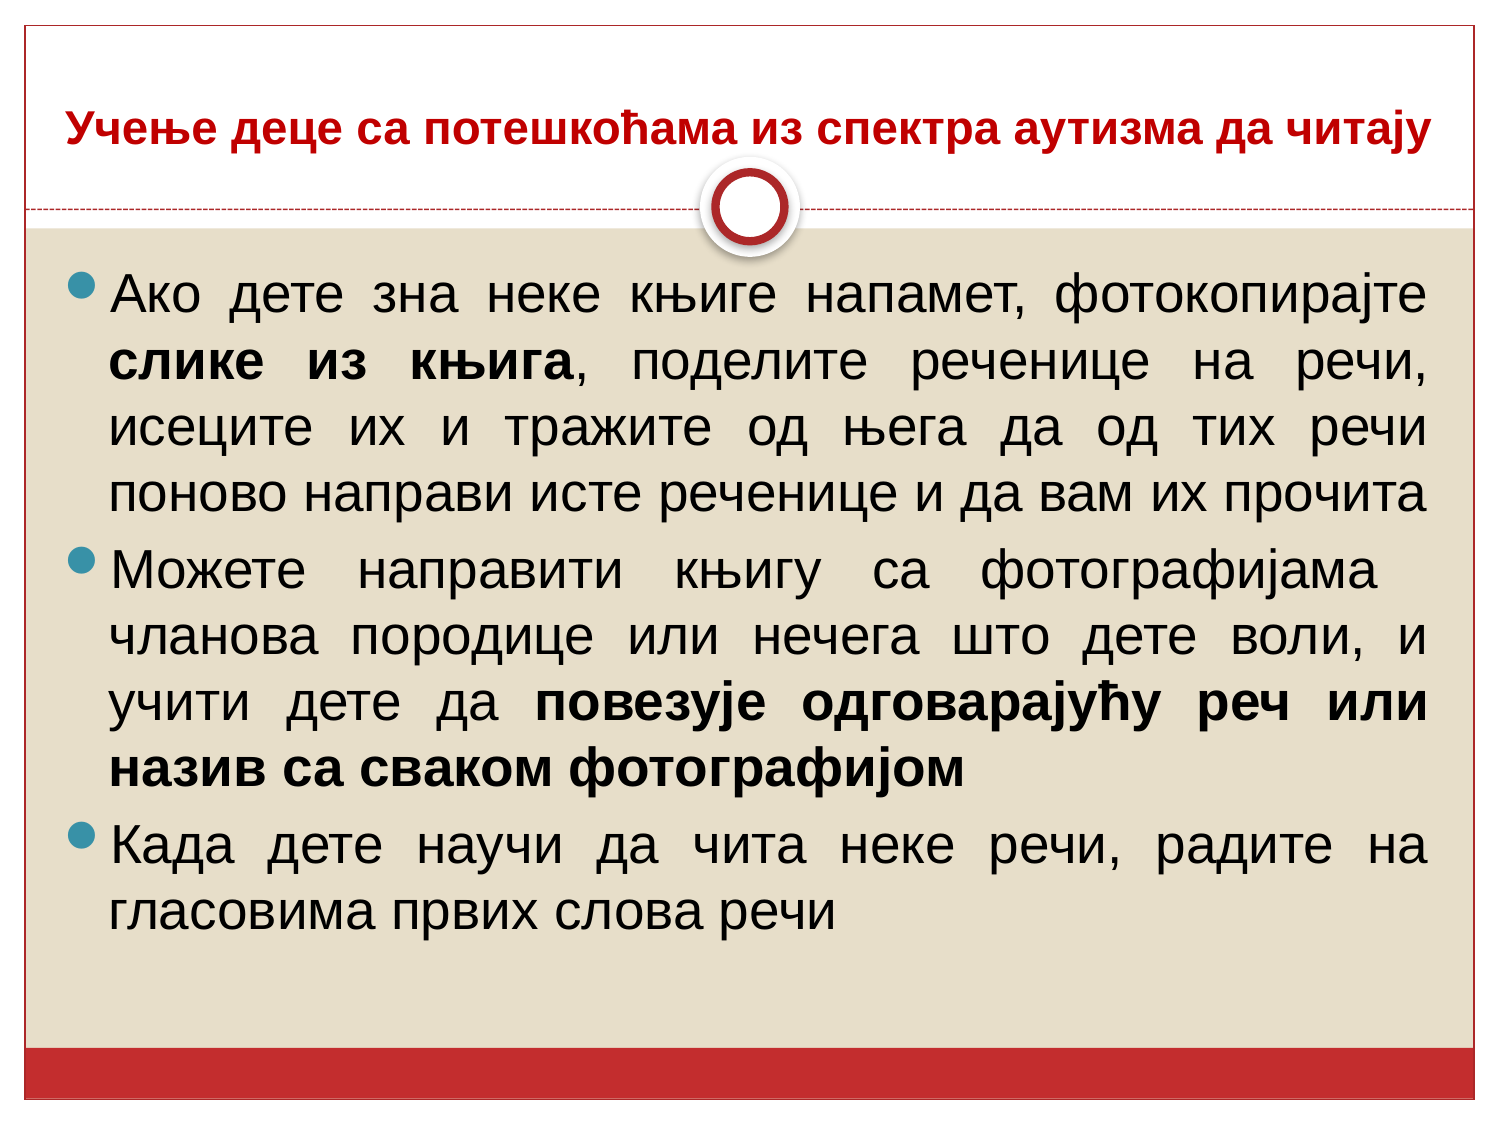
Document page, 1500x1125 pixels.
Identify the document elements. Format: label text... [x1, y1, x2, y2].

title Учење деце са потешкоћама из спектра аутизма да читају [49, 37, 1450, 162]
list Ако дете зна неке књиге напамет, фотокопирајте слике из књига, поделите реченице на речи, исеците их и тражите од њега да од тих речи поново направи исте реченице и да вам их прочита Можете направити књигу са фотографијама чланова породице или нечега што дете воли, и учити дете да повезује одговарајућу реч или назив са сваком фотографијом Када дете научи да чита неке речи, радите на гласовима првих слова речи [49, 250, 1445, 1001]
